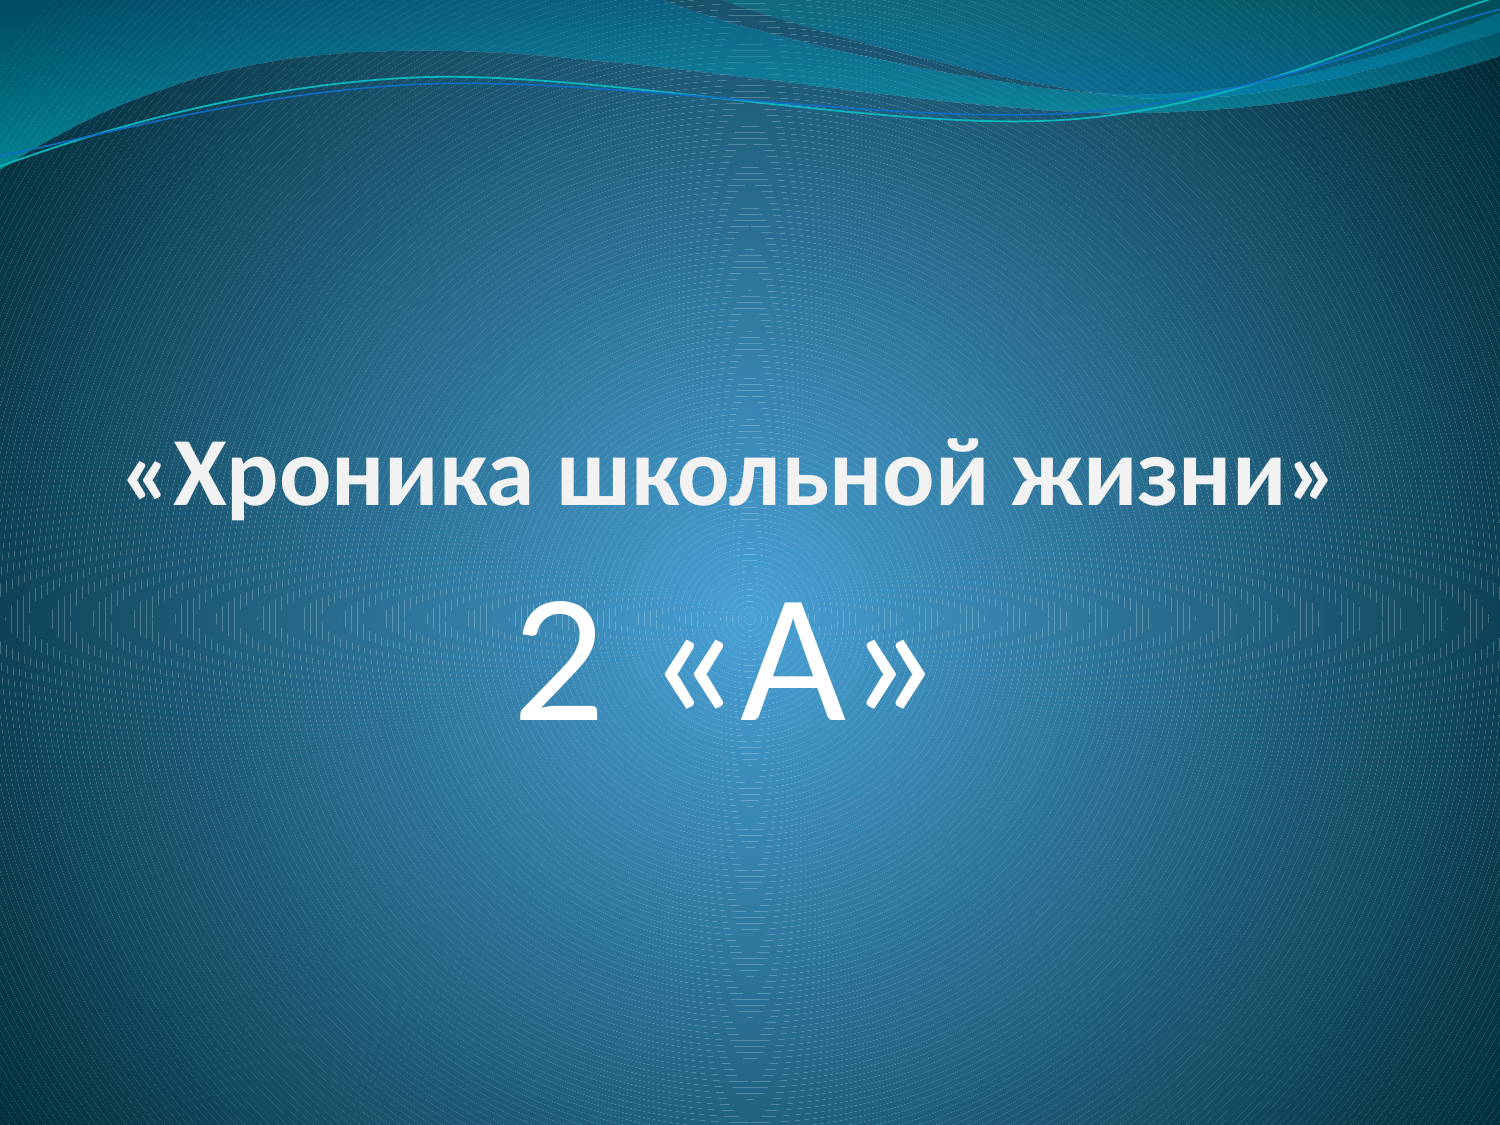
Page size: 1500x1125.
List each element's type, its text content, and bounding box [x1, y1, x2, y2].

subtitle 2 «А» [87, 529, 1376, 818]
title «Хроника школьной жизни» [87, 224, 1376, 525]
